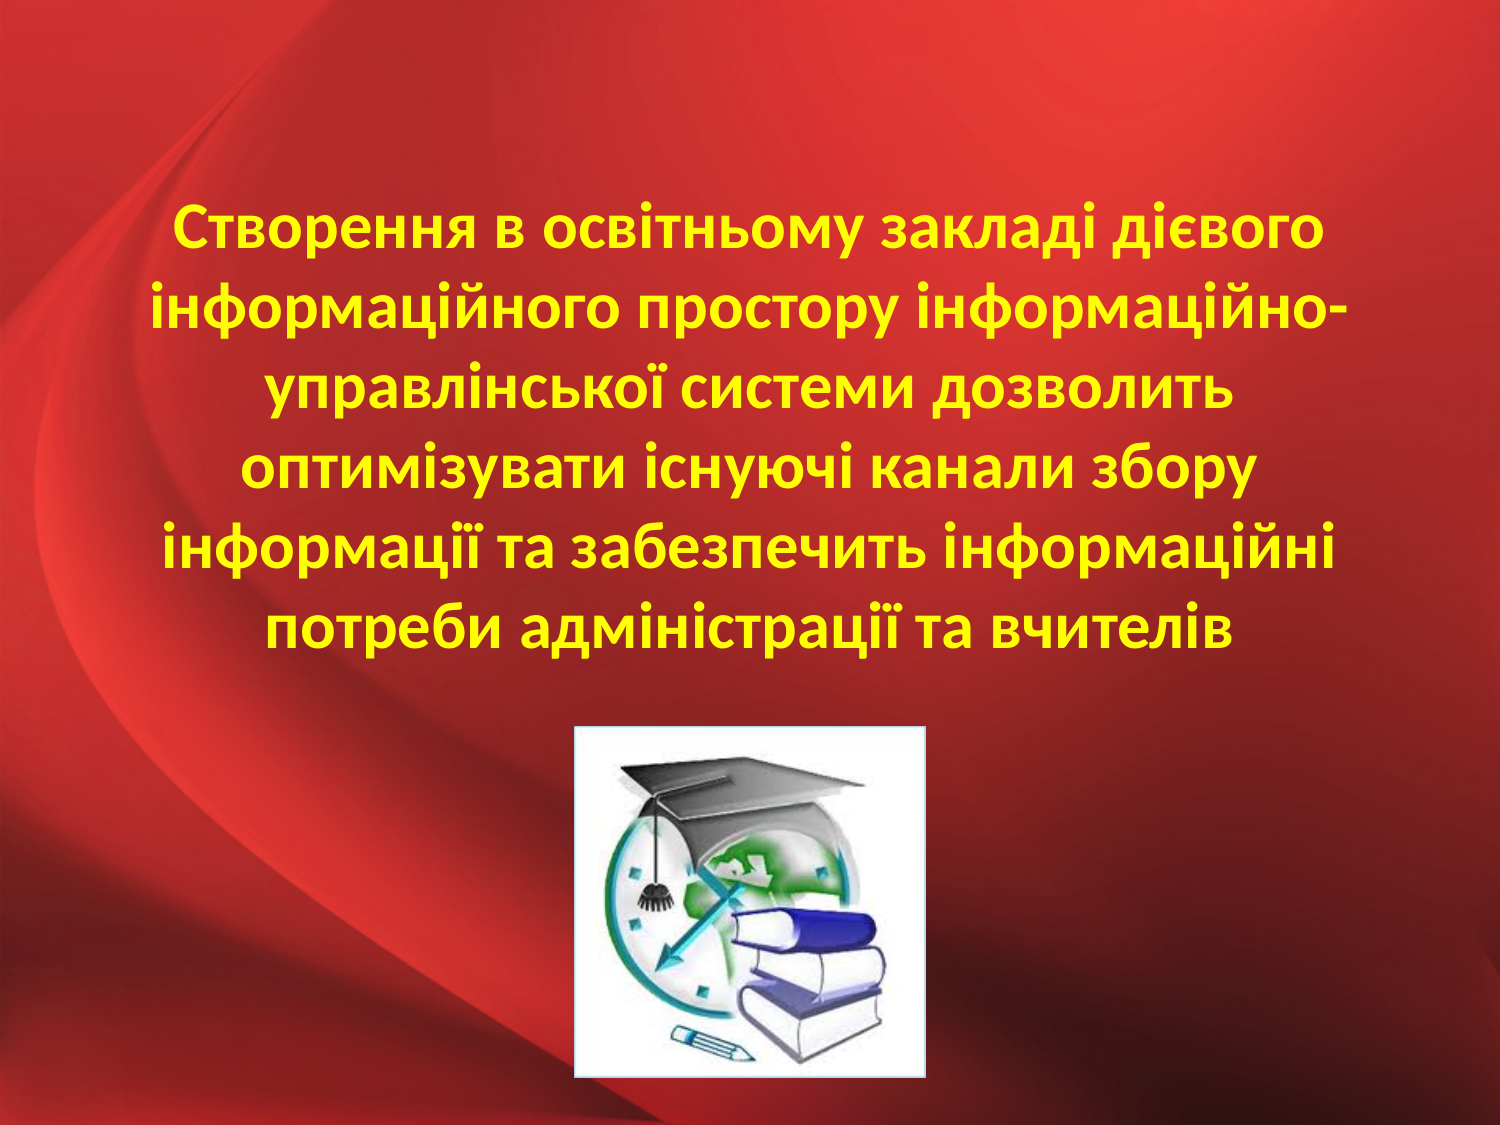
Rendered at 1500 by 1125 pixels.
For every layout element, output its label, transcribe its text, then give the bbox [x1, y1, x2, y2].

picture [0, 0, 1500, 1125]
title Створення в освітньому закладі дієвого інформаційного простору інформаційно-управлінської системи дозволить оптимізувати існуючі канали збору інформації та забезпечить інформаційні потреби адміністрації та вчителів [112, 58, 1388, 786]
